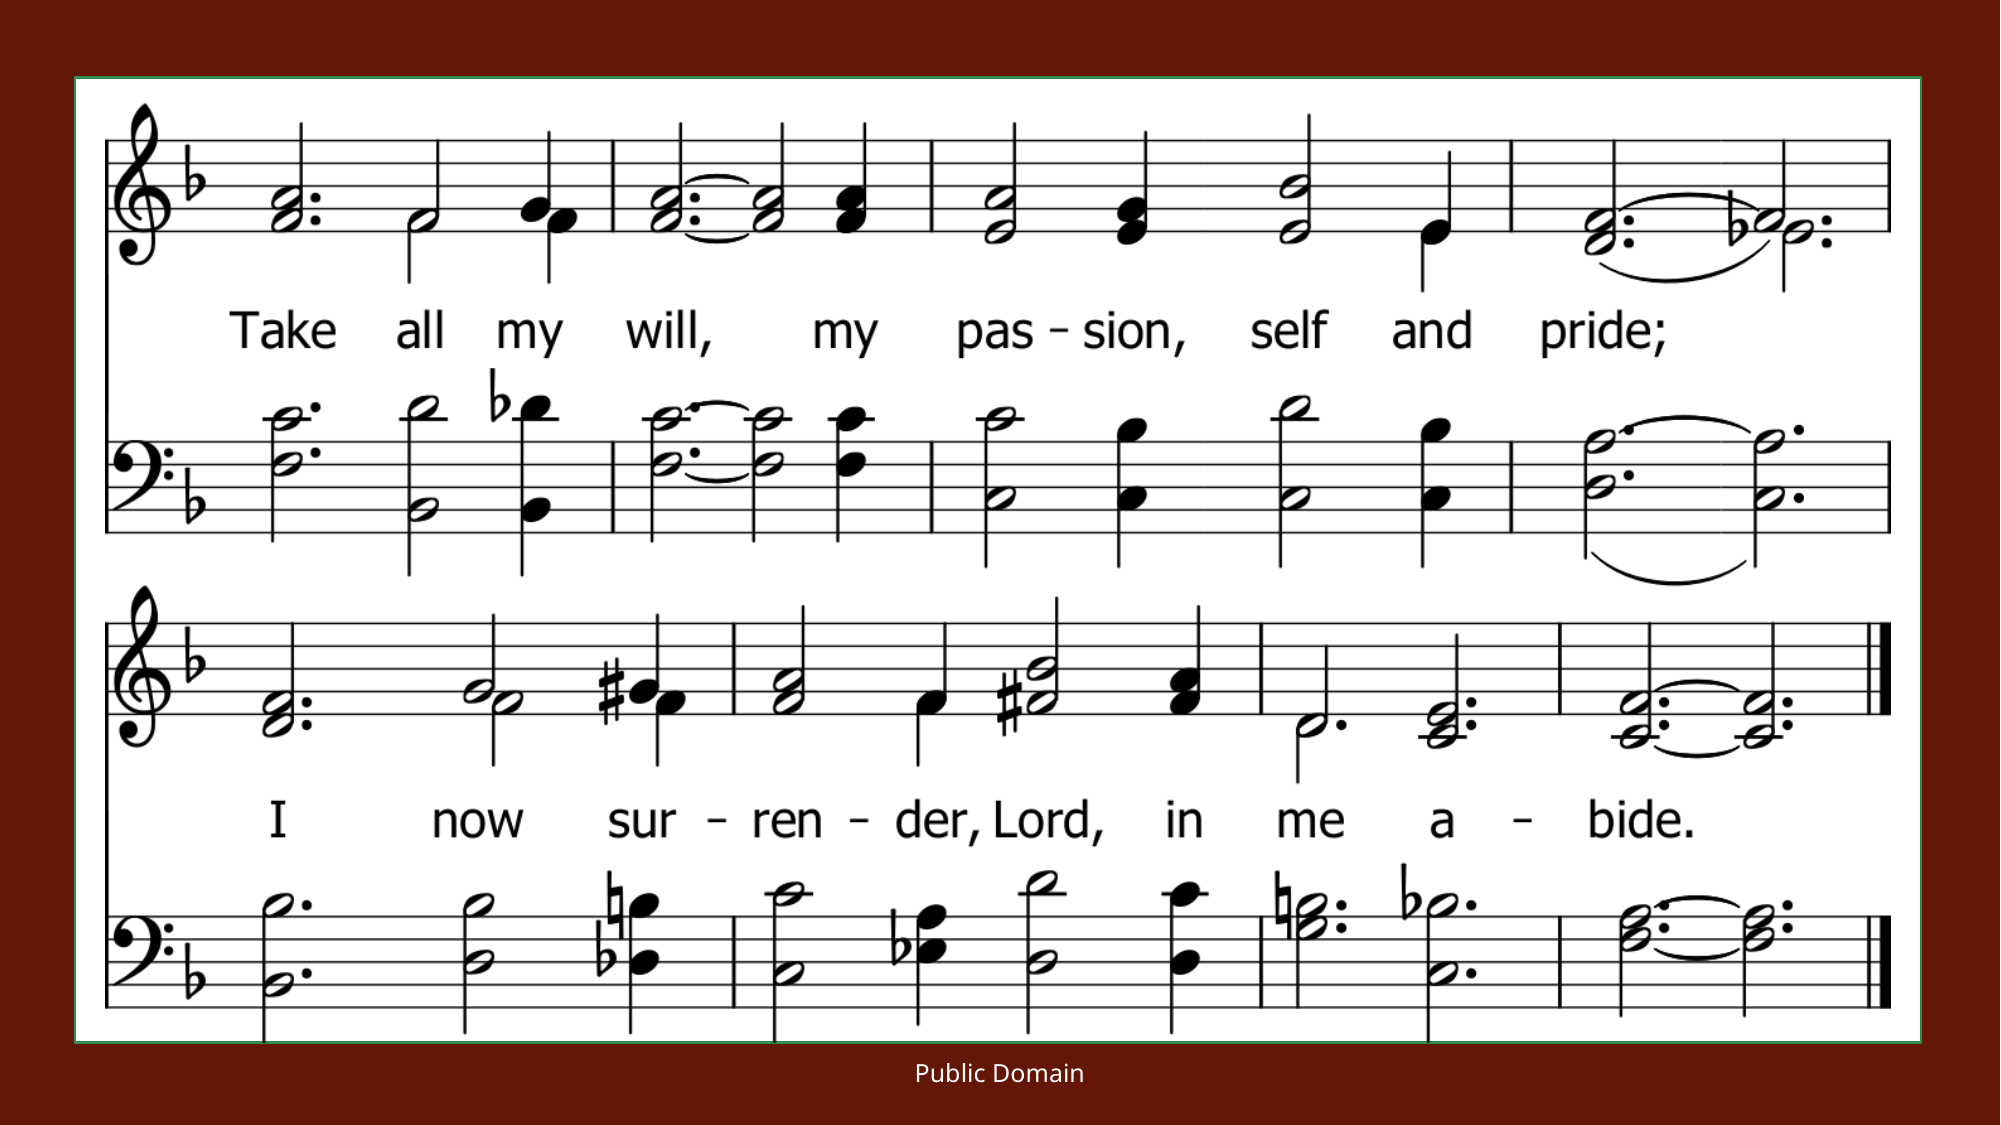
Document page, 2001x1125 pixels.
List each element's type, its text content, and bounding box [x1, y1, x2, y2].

picture [104, 101, 1891, 1043]
footer Public Domain [662, 1054, 1338, 1103]
text_box [74, 76, 1922, 1044]
